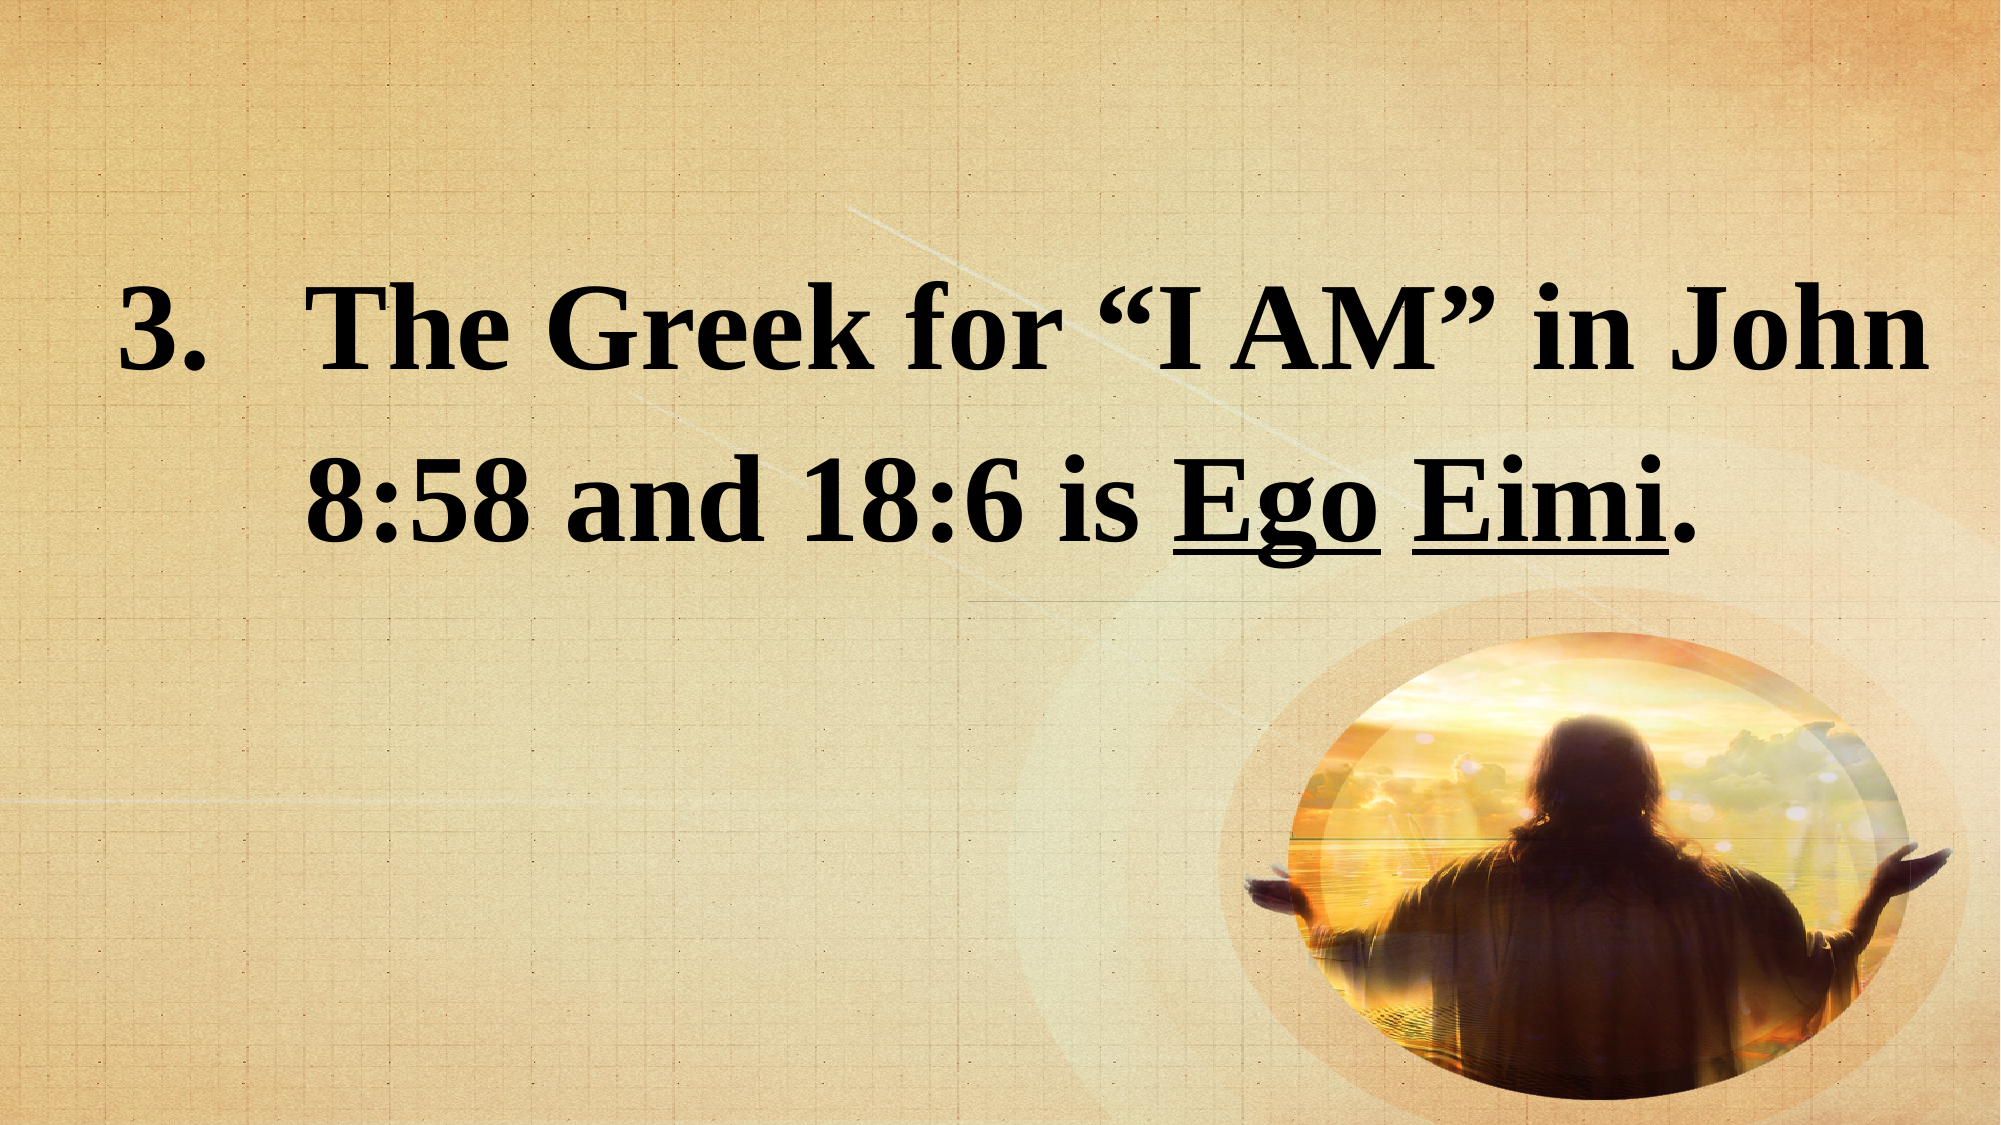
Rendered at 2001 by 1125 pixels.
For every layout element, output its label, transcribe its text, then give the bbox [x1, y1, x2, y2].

text_box The Greek for “I AM” in John 8:58 and 18:6 is Ego Eimi. [101, 214, 1976, 574]
picture [0, 0, 2001, 1125]
